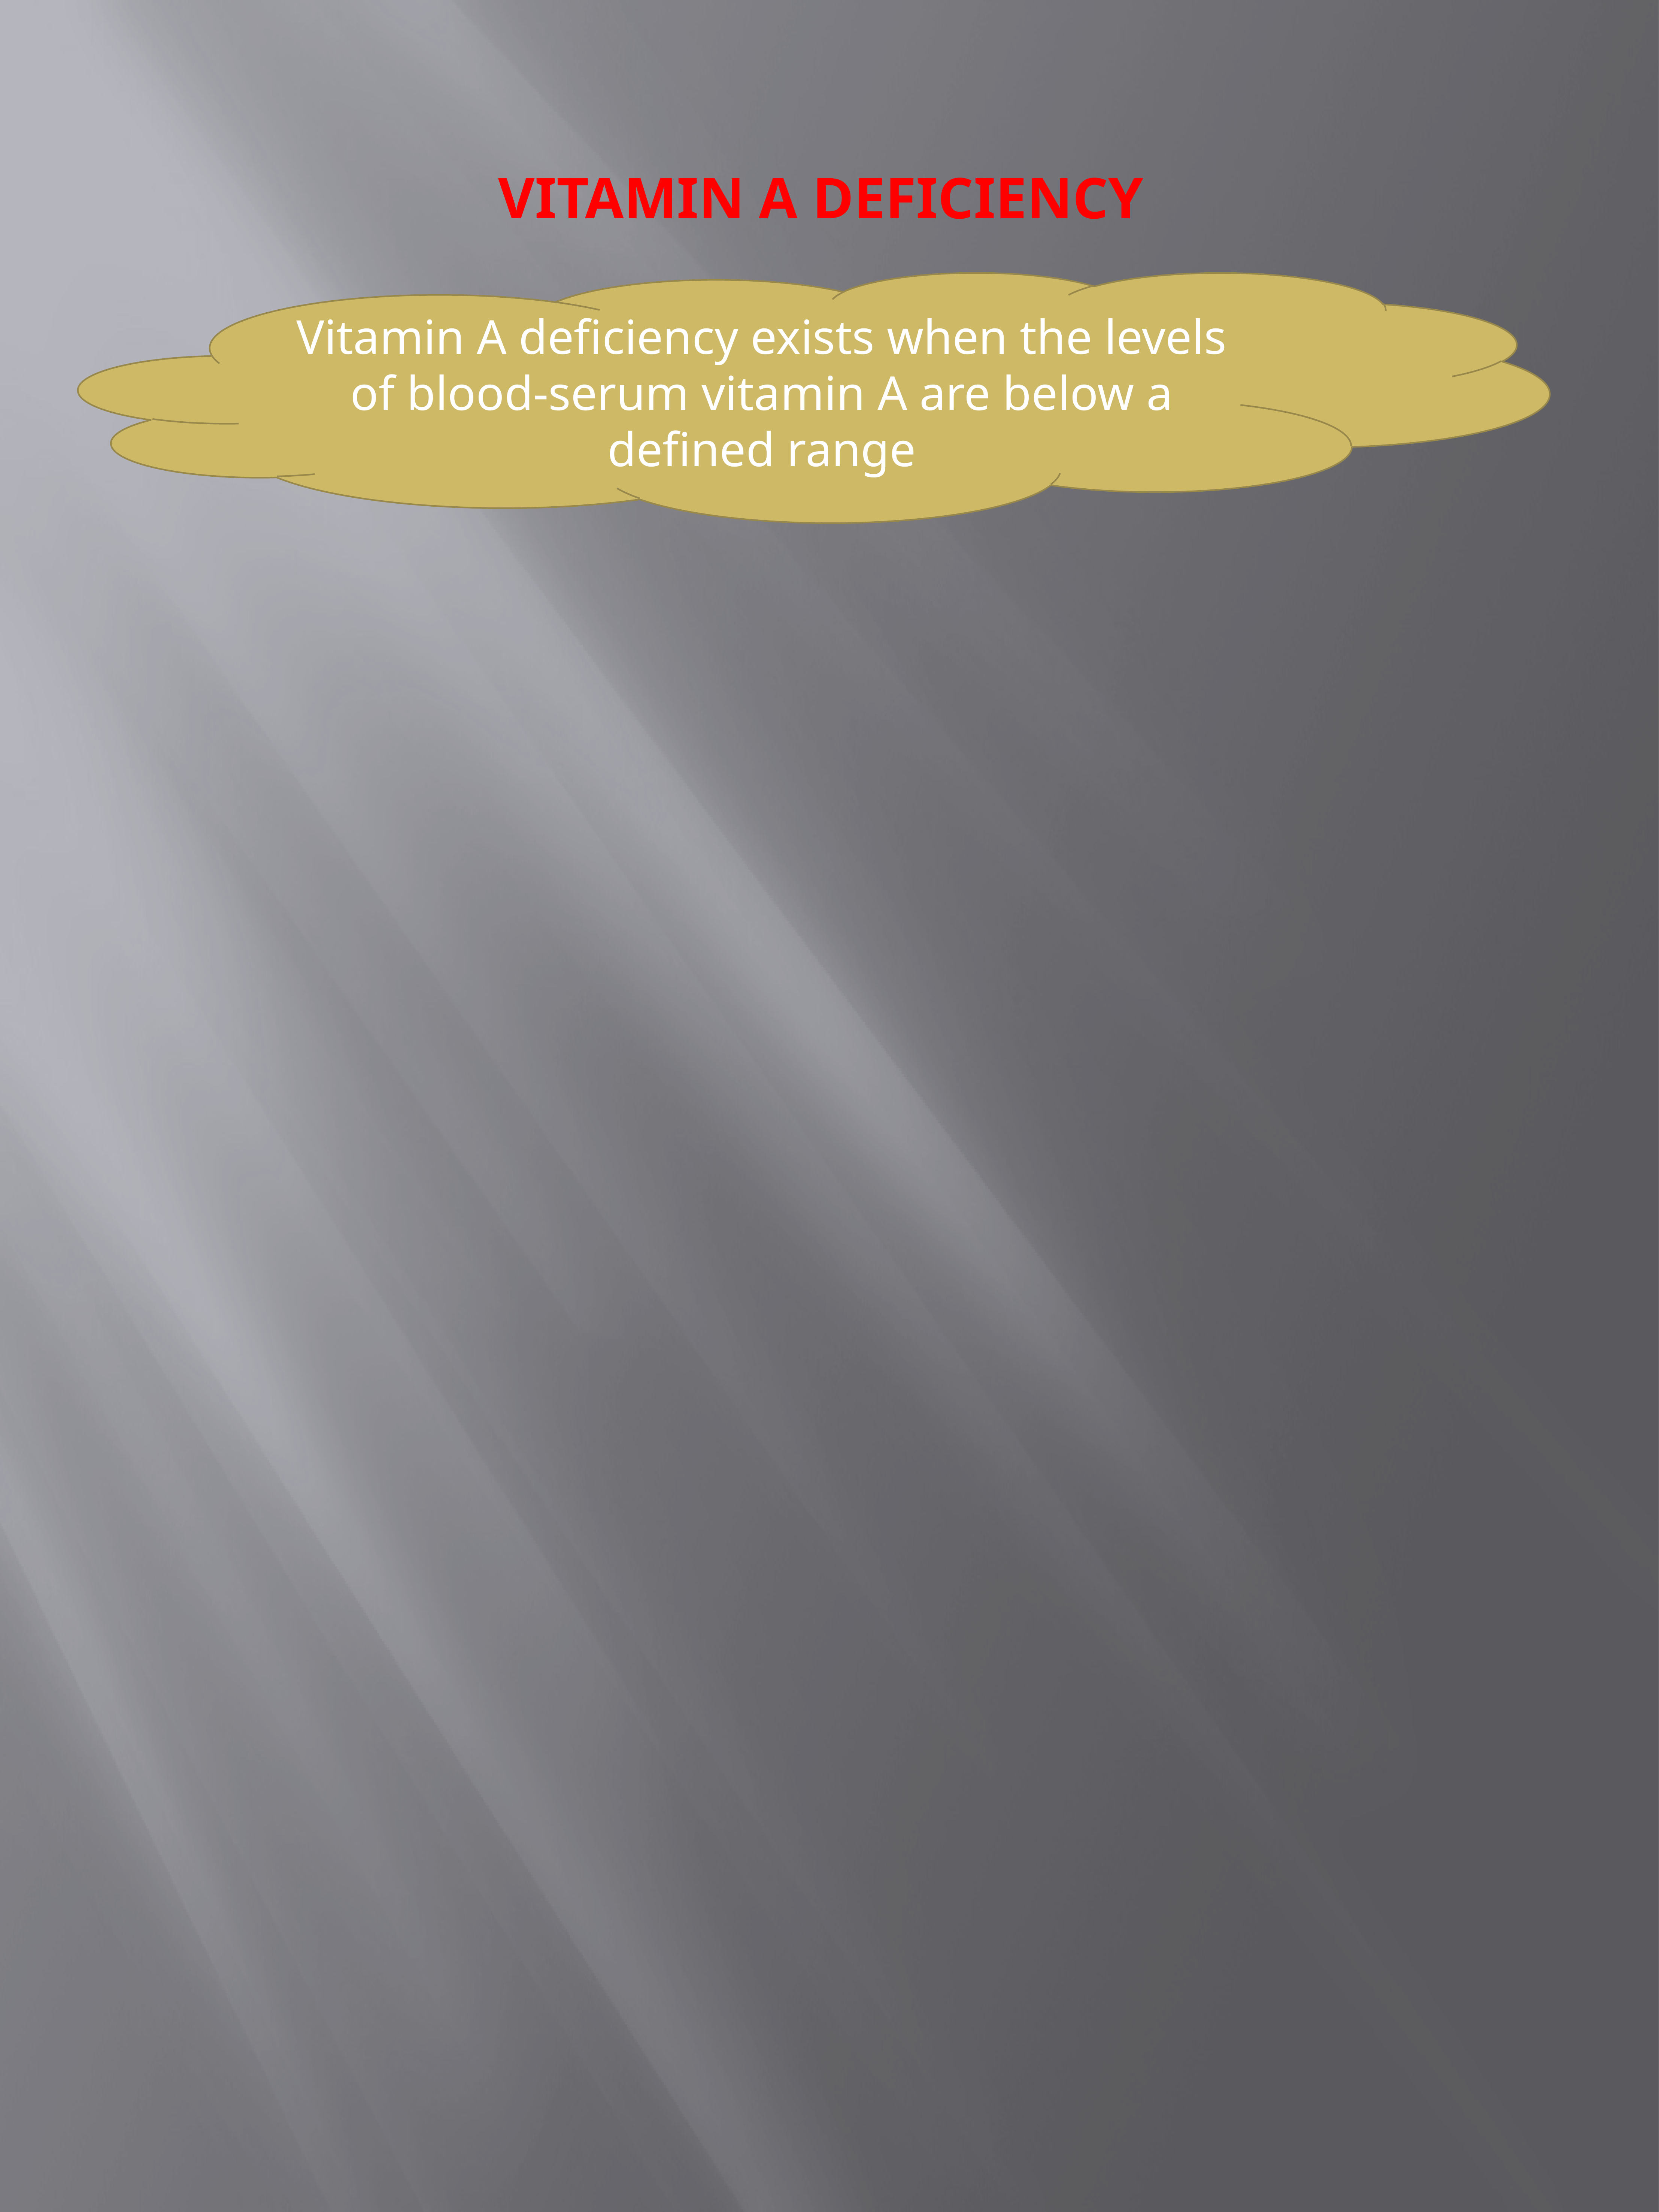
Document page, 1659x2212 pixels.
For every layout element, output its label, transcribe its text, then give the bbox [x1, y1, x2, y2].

text_box Vitamin A deficiency exists when the levels of blood-serum vitamin A are below a defined range [77, 272, 1551, 524]
title VITAMIN A DEFICIENCY [66, 75, 1576, 318]
